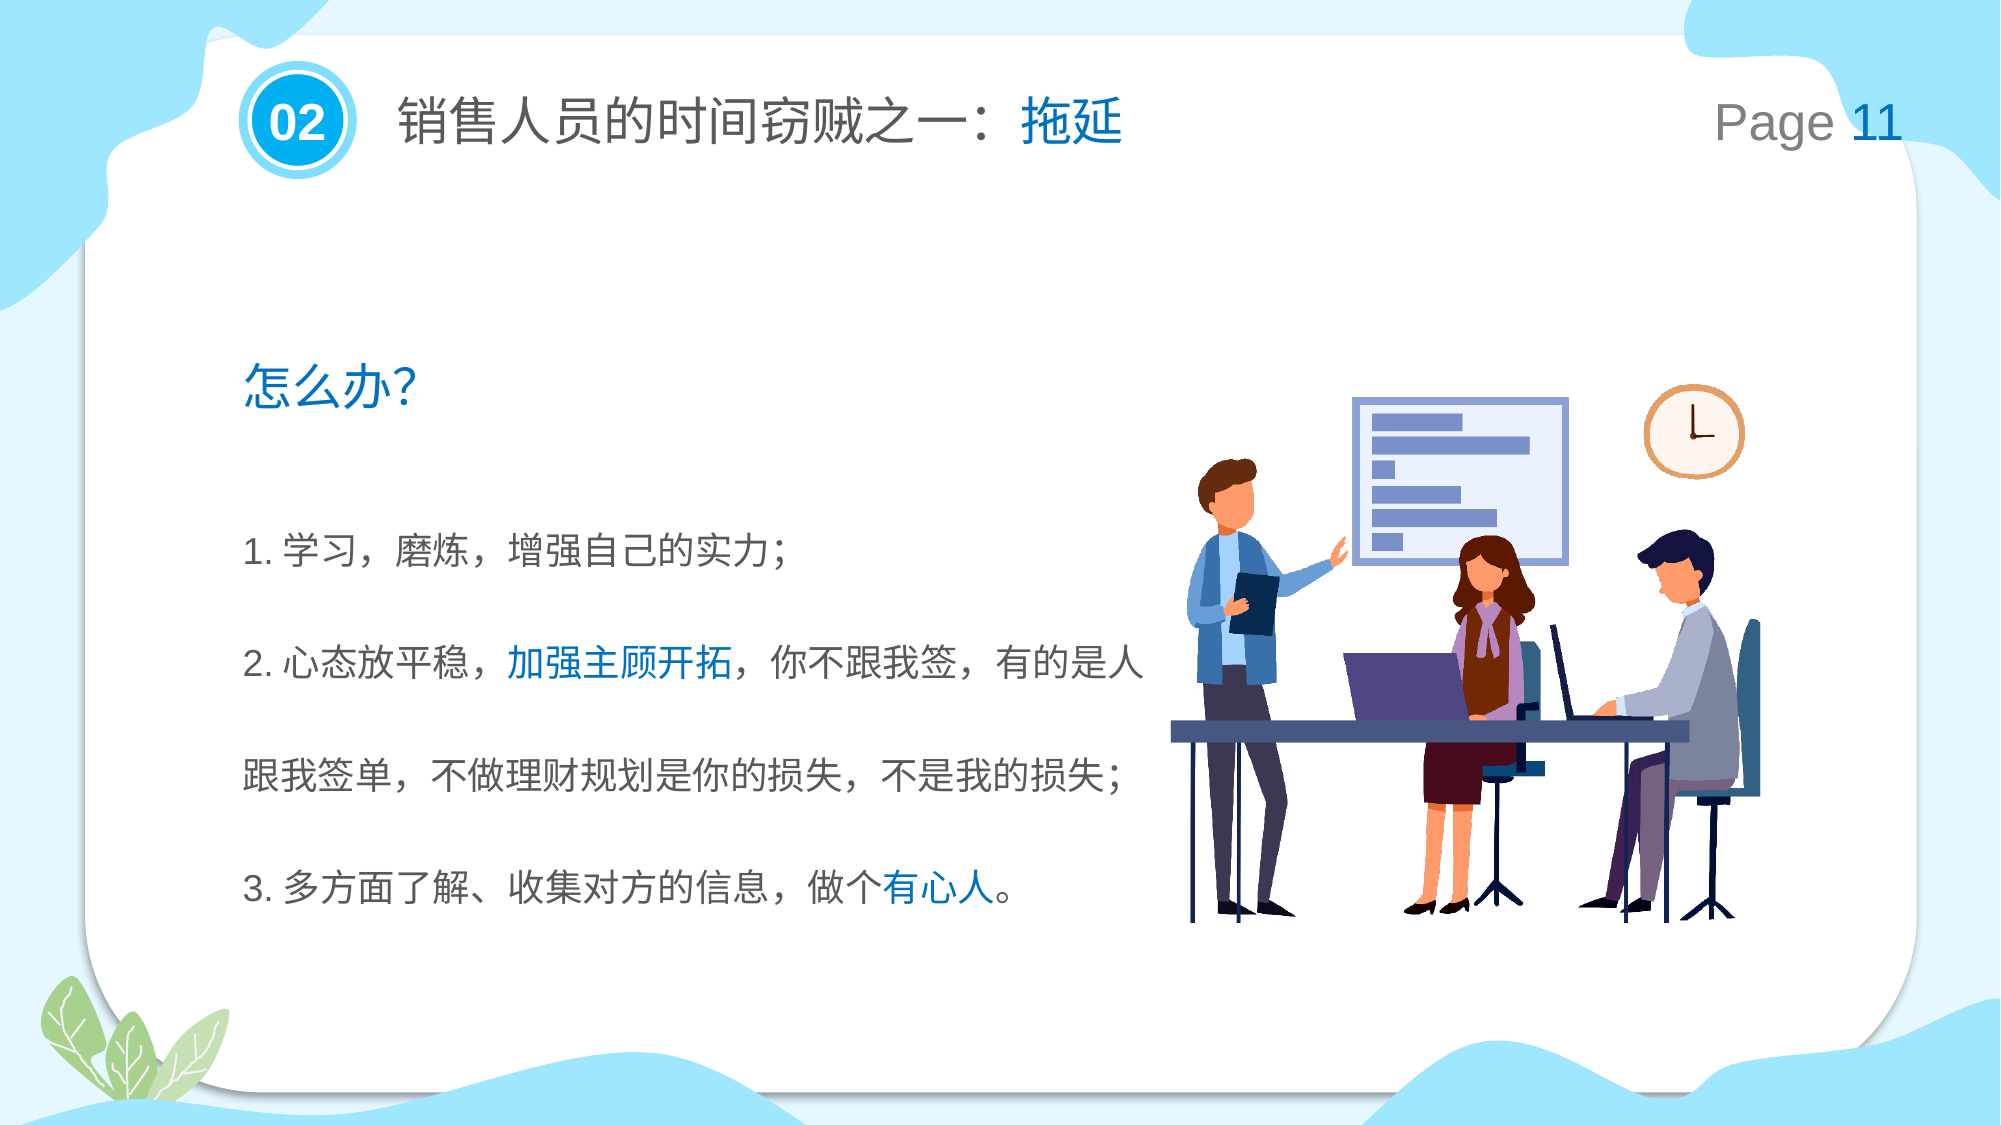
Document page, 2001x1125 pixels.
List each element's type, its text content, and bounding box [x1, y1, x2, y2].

text_box 1.学习，磨炼，增强自己的实力； 2.心态放平稳，加强主顾开拓，你不跟我签，有的是人跟我签单，不做理财规划是你的损失，不是我的损失； 3.多方面了解、收集对方的信息，做个有心人。 [227, 451, 1143, 917]
text_box Page 11 [1515, 80, 1919, 159]
text_box 销售人员的时间窃贼之一：拖延 [381, 80, 1139, 159]
picture [1143, 338, 1787, 981]
text_box 怎么办？ [227, 347, 1143, 423]
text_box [238, 60, 357, 180]
